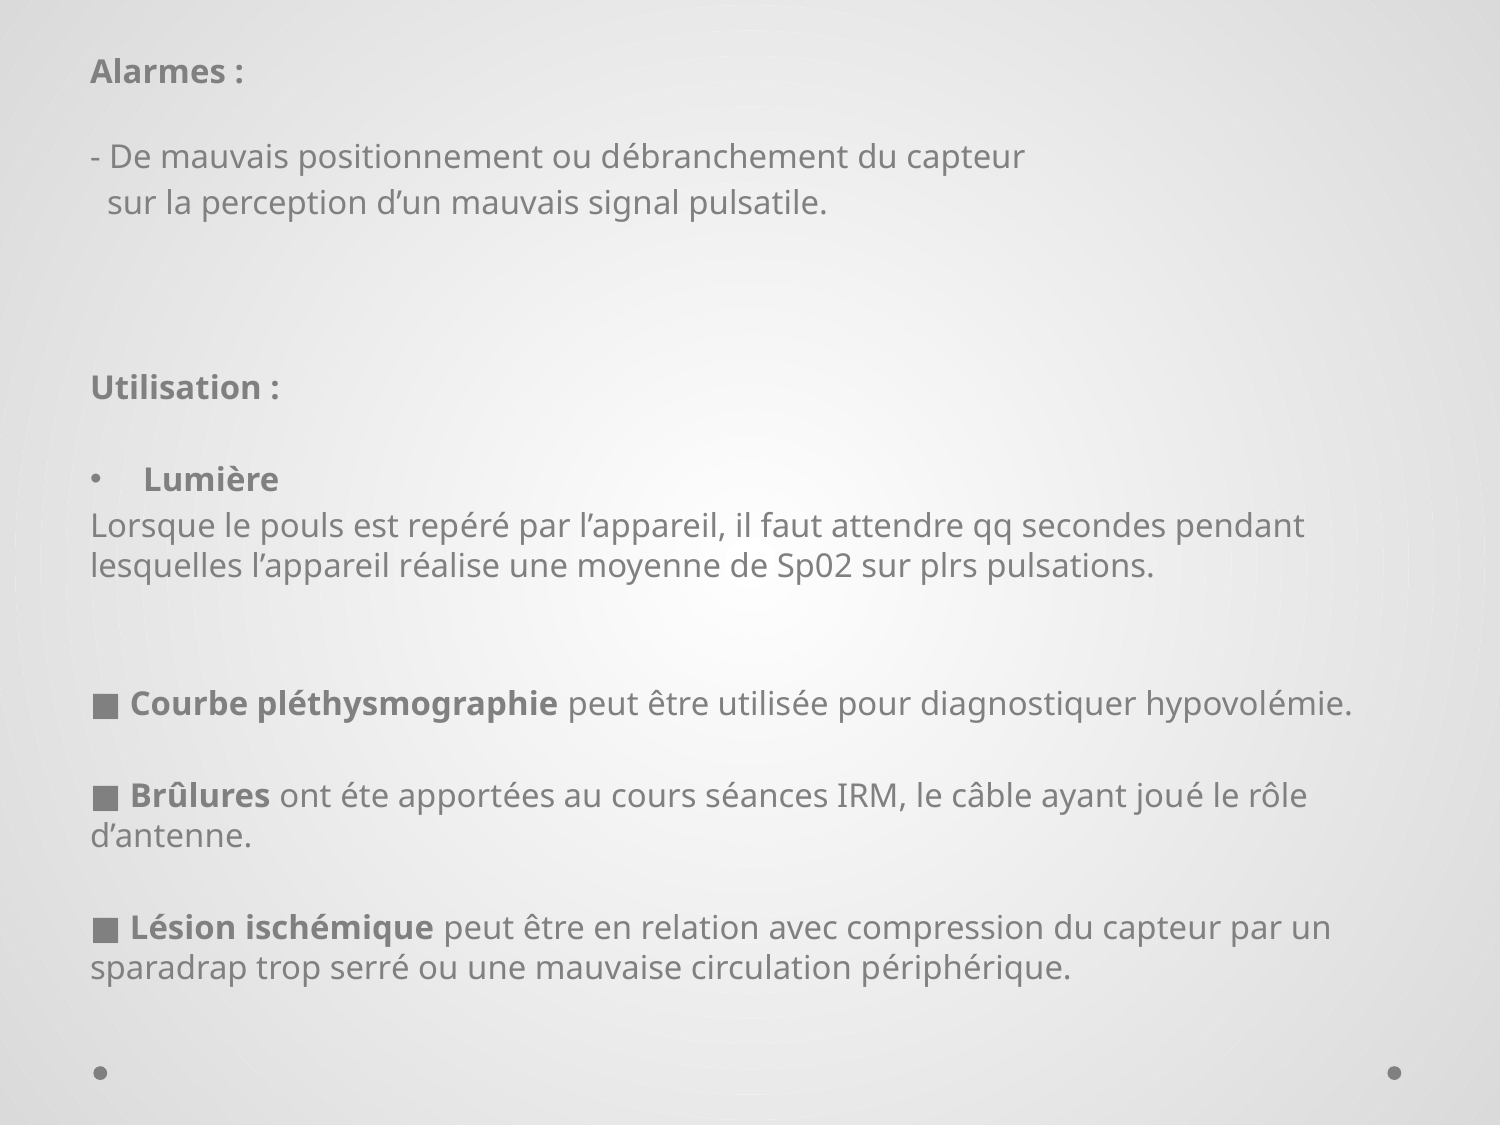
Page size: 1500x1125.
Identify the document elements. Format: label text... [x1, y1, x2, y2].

list Alarmes : - De mauvais positionnement ou débranchement du capteur sur la perception d’un mauvais signal pulsatile. Utilisation : Lumière Lorsque le pouls est repéré par l’appareil, il faut attendre qq secondes pendant lesquelles l’appareil réalise une moyenne de Sp02 sur plrs pulsations. ■ Courbe pléthysmographie peut être utilisée pour diagnostiquer hypovolémie. ■ Brûlures ont éte apportées au cours séances IRM, le câble ayant joué le rôle d’antenne. ■ Lésion ischémique peut être en relation avec compression du capteur par un sparadrap trop serré ou une mauvaise circulation périphérique. [75, 42, 1425, 1005]
